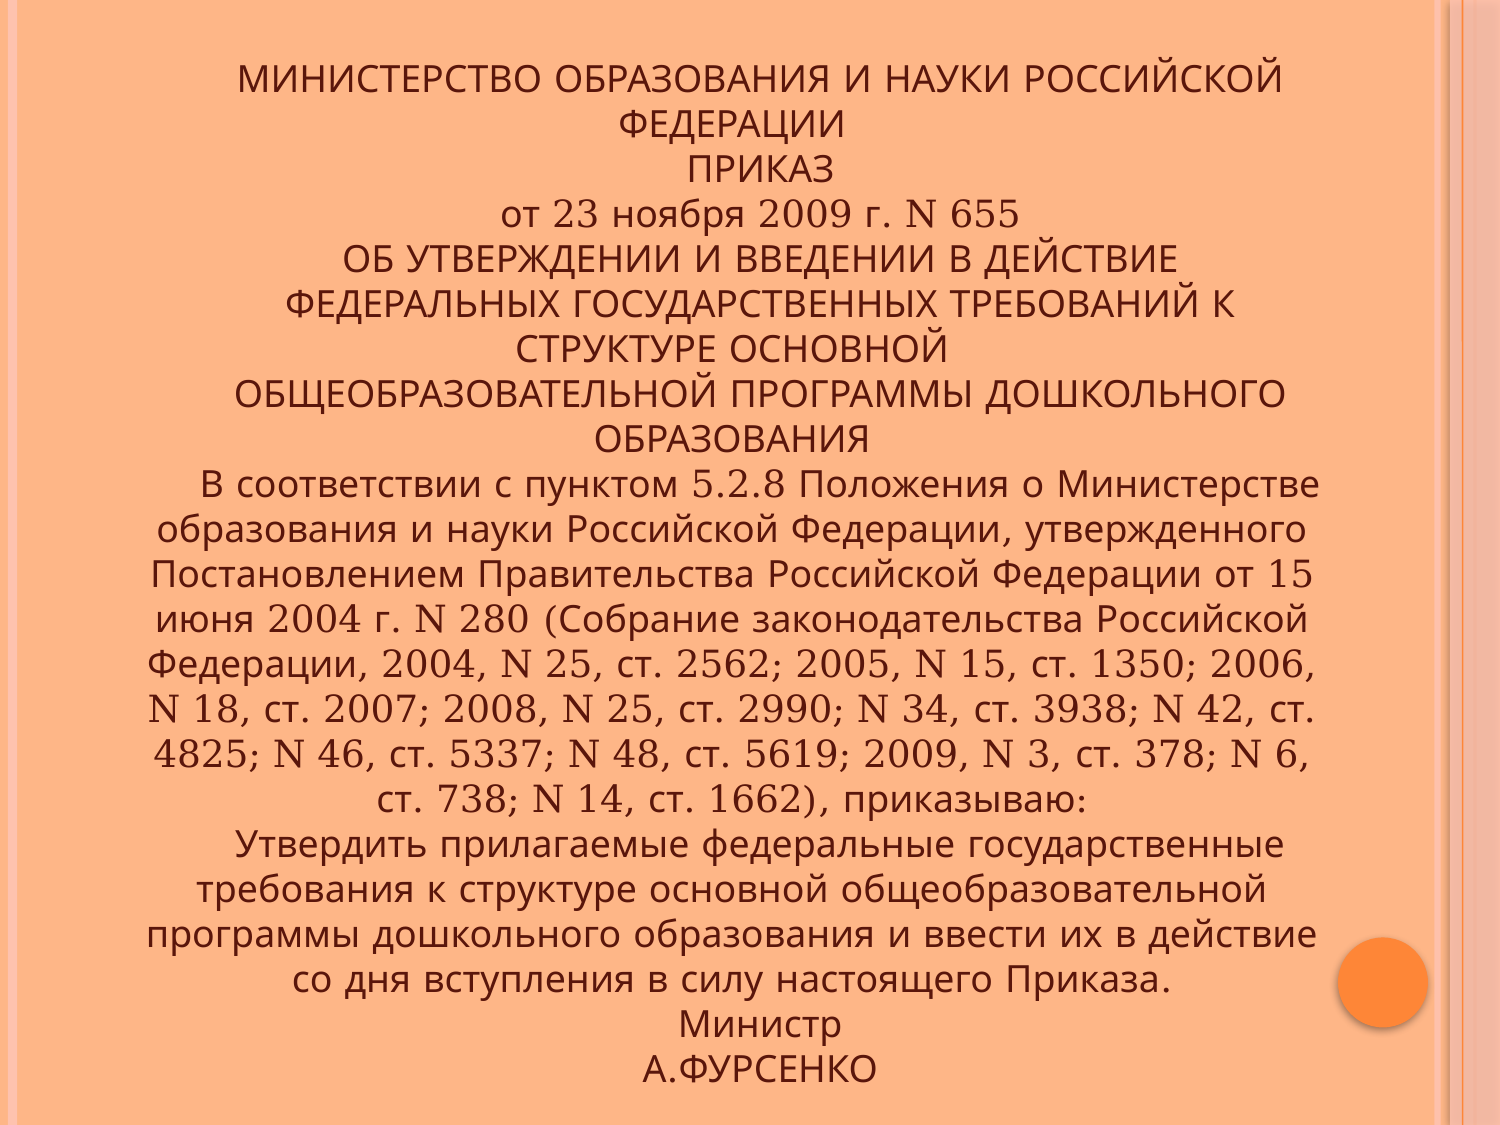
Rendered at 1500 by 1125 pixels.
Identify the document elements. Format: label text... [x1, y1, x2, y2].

text_box МИНИСТЕРСТВО ОБРАЗОВАНИЯ И НАУКИ РОССИЙСКОЙ ФЕДЕРАЦИИ ПРИКАЗ от 23 ноября 2009 г. N 655 ОБ УТВЕРЖДЕНИИ И ВВЕДЕНИИ В ДЕЙСТВИЕ ФЕДЕРАЛЬНЫХ ГОСУДАРСТВЕННЫХ ТРЕБОВАНИЙ К СТРУКТУРЕ ОСНОВНОЙ ОБЩЕОБРАЗОВАТЕЛЬНОЙ ПРОГРАММЫ ДОШКОЛЬНОГО ОБРАЗОВАНИЯ В соответствии с пунктом 5.2.8 Положения о Министерстве образования и науки Российской Федерации, утвержденного Постановлением Правительства Российской Федерации от 15 июня 2004 г. N 280 (Собрание законодательства Российской Федерации, 2004, N 25, ст. 2562; 2005, N 15, ст. 1350; 2006, N 18, ст. 2007; 2008, N 25, ст. 2990; N 34, ст. 3938; N 42, ст. 4825; N 46, ст. 5337; N 48, ст. 5619; 2009, N 3, ст. 378; N 6, ст. 738; N 14, ст. 1662), приказываю: Утвердить прилагаемые федеральные государственные требования к структуре основной общеобразовательной программы дошкольного образования и ввести их в действие со дня вступления в силу настоящего Приказа. Министр А.ФУРСЕНКО [112, 47, 1353, 1125]
